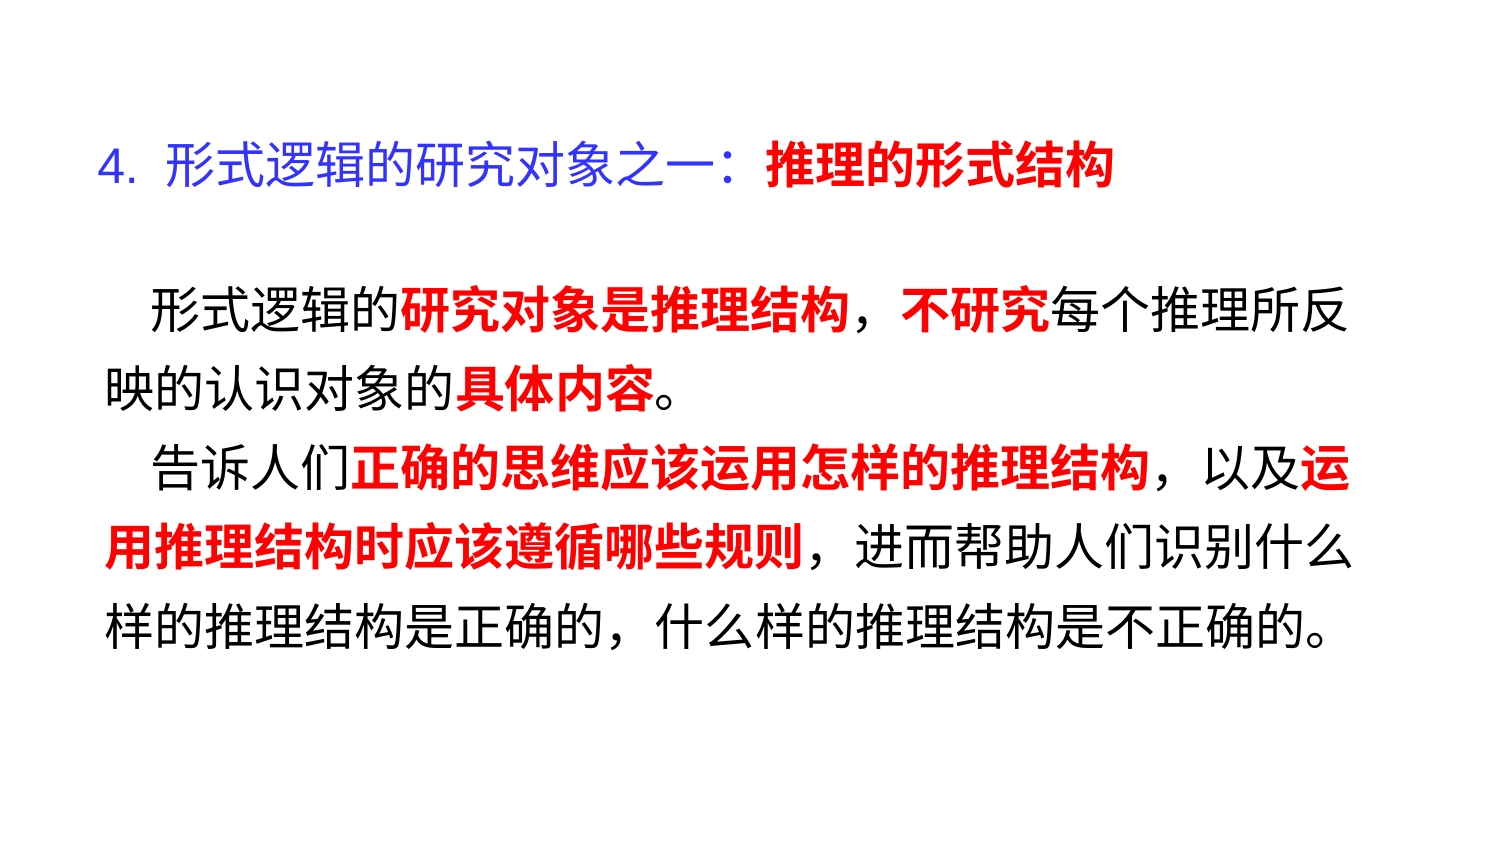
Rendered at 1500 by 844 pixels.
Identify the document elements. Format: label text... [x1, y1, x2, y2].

text_box 形式逻辑的研究对象是推理结构，不研究每个推理所反映的认识对象的具体内容。 告诉人们正确的思维应该运用怎样的推理结构，以及运用推理结构时应该遵循哪些规则，进而帮助人们识别什么样的推理结构是正确的，什么样的推理结构是不正确的。 [90, 251, 1405, 663]
text_box 4. 形式逻辑的研究对象之一：推理的形式结构 [82, 125, 1130, 201]
